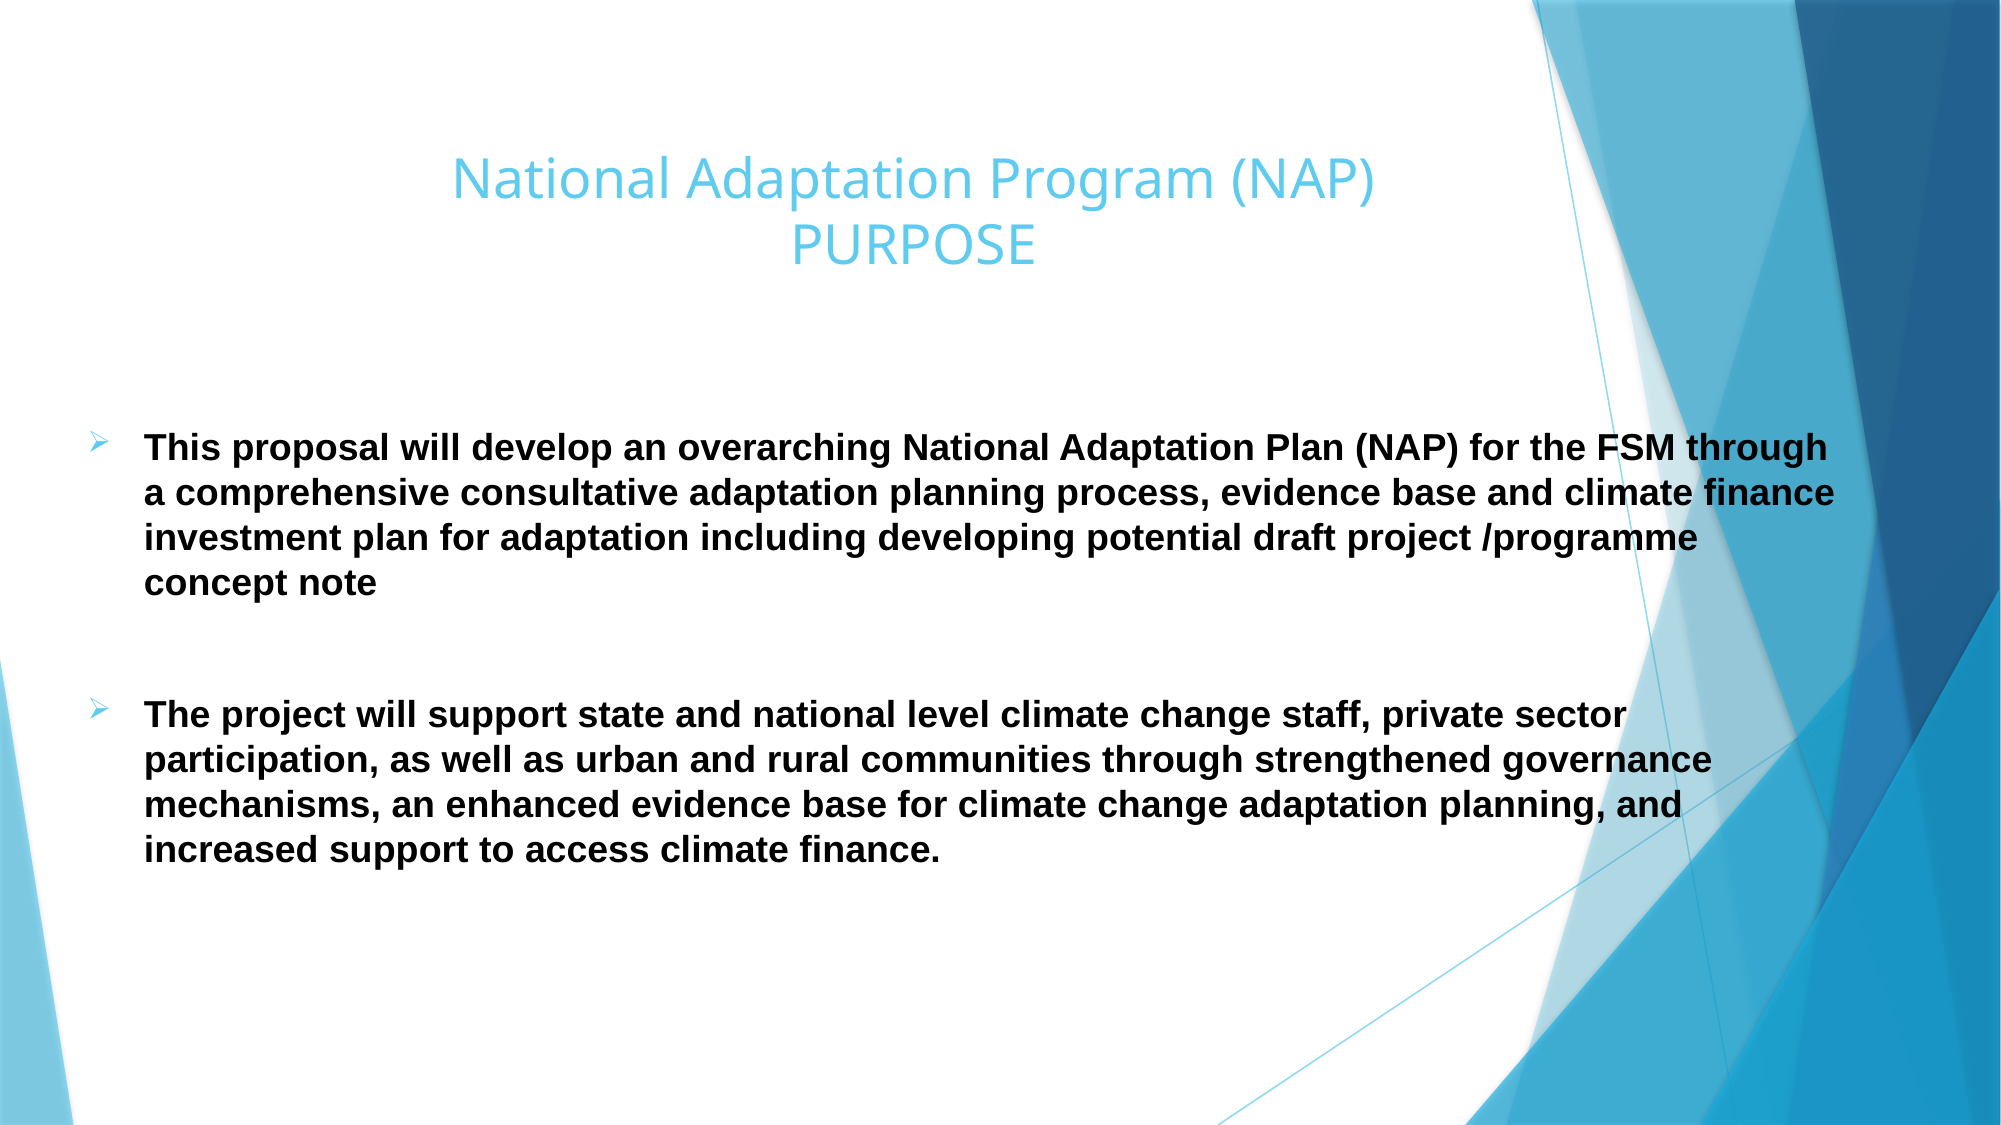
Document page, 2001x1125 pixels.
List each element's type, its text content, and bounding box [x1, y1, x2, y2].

list This proposal will develop an overarching National Adaptation Plan (NAP) for the FSM through a comprehensive consultative adaptation planning process, evidence base and climate finance investment plan for adaptation including developing potential draft project /programme concept note The project will support state and national level climate change staff, private sector participation, as well as urban and rural communities through strengthened governance mechanisms, an enhanced evidence base for climate change adaptation planning, and increased support to access climate finance. [72, 415, 1855, 937]
title National Adaptation Program (NAP) PURPOSE [72, 135, 1756, 353]
